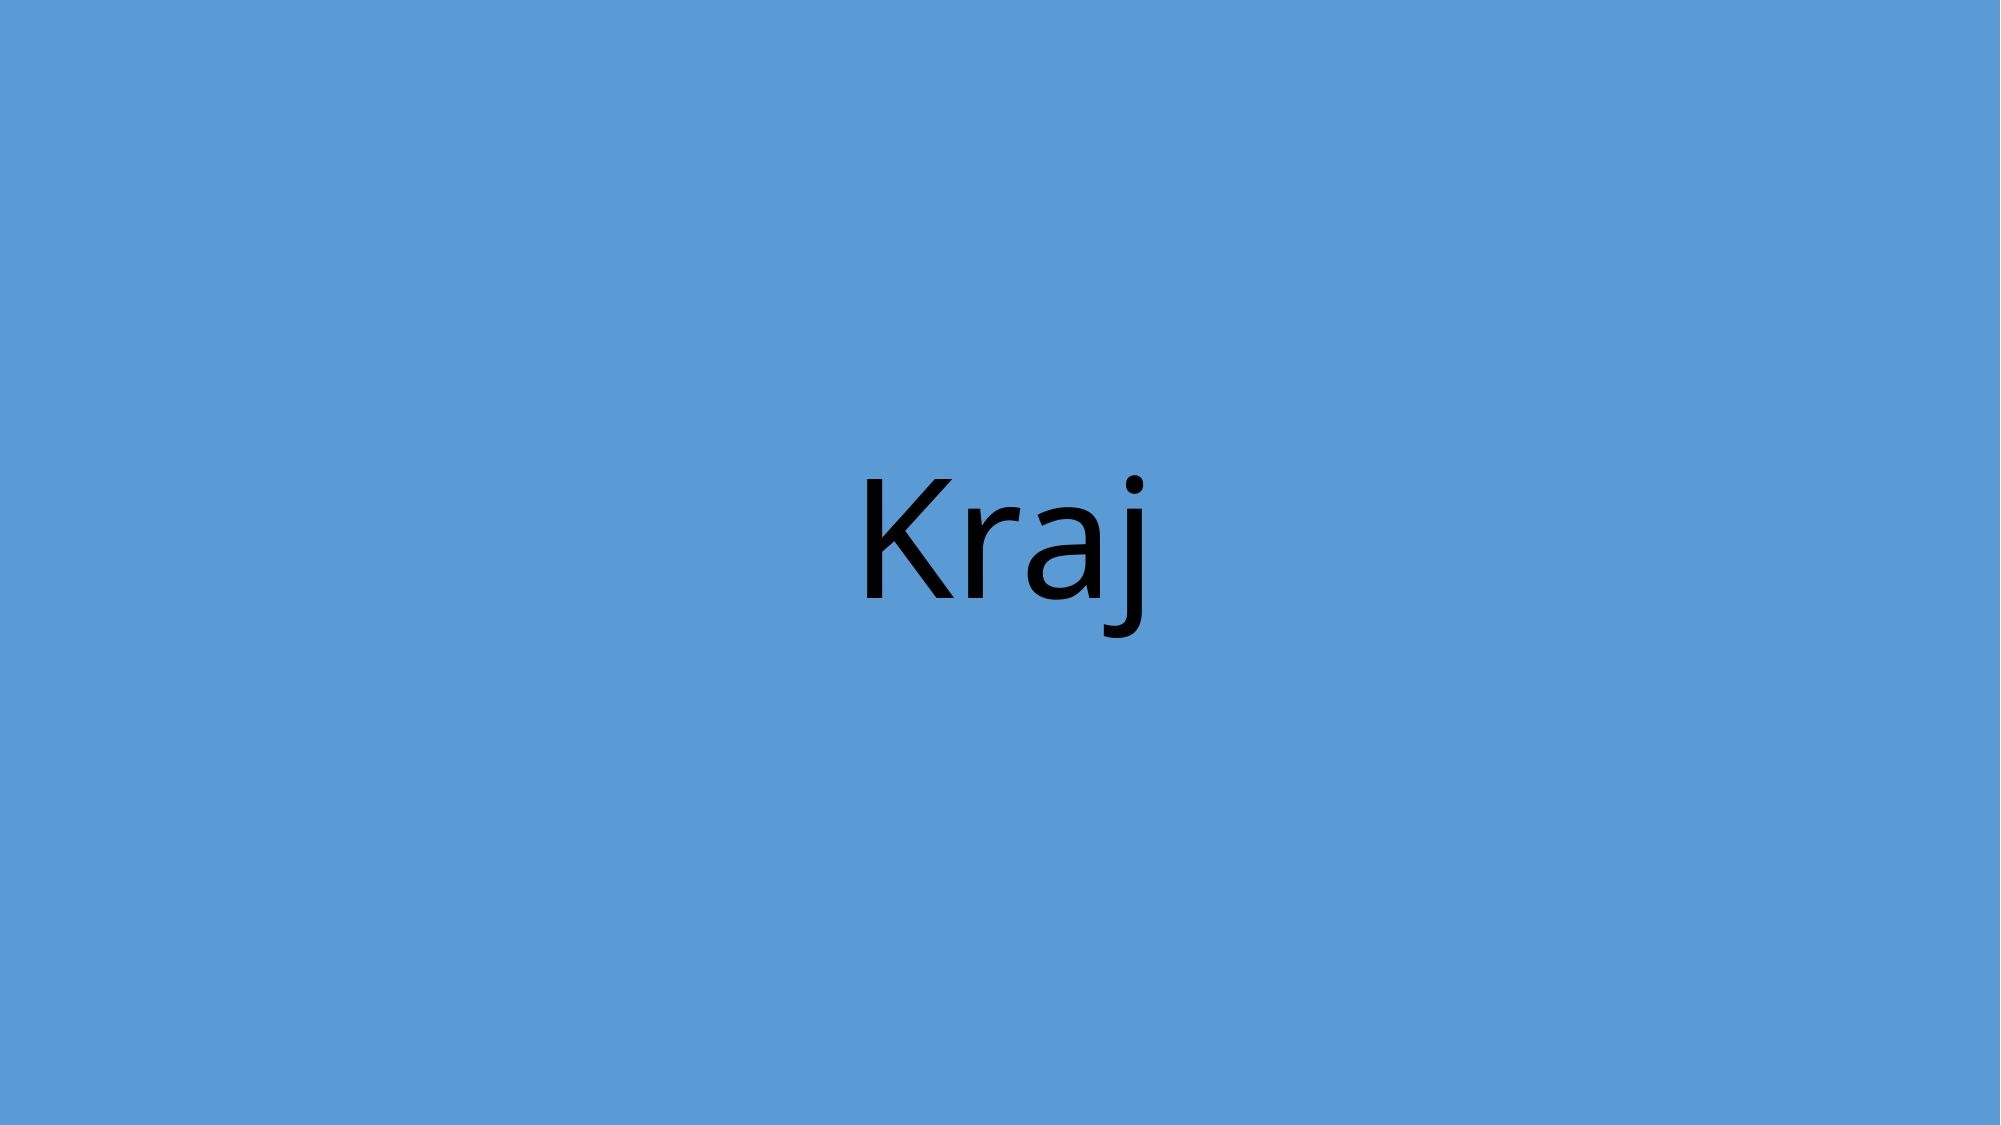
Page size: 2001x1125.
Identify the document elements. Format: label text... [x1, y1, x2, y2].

title Kraj [141, 298, 1867, 776]
